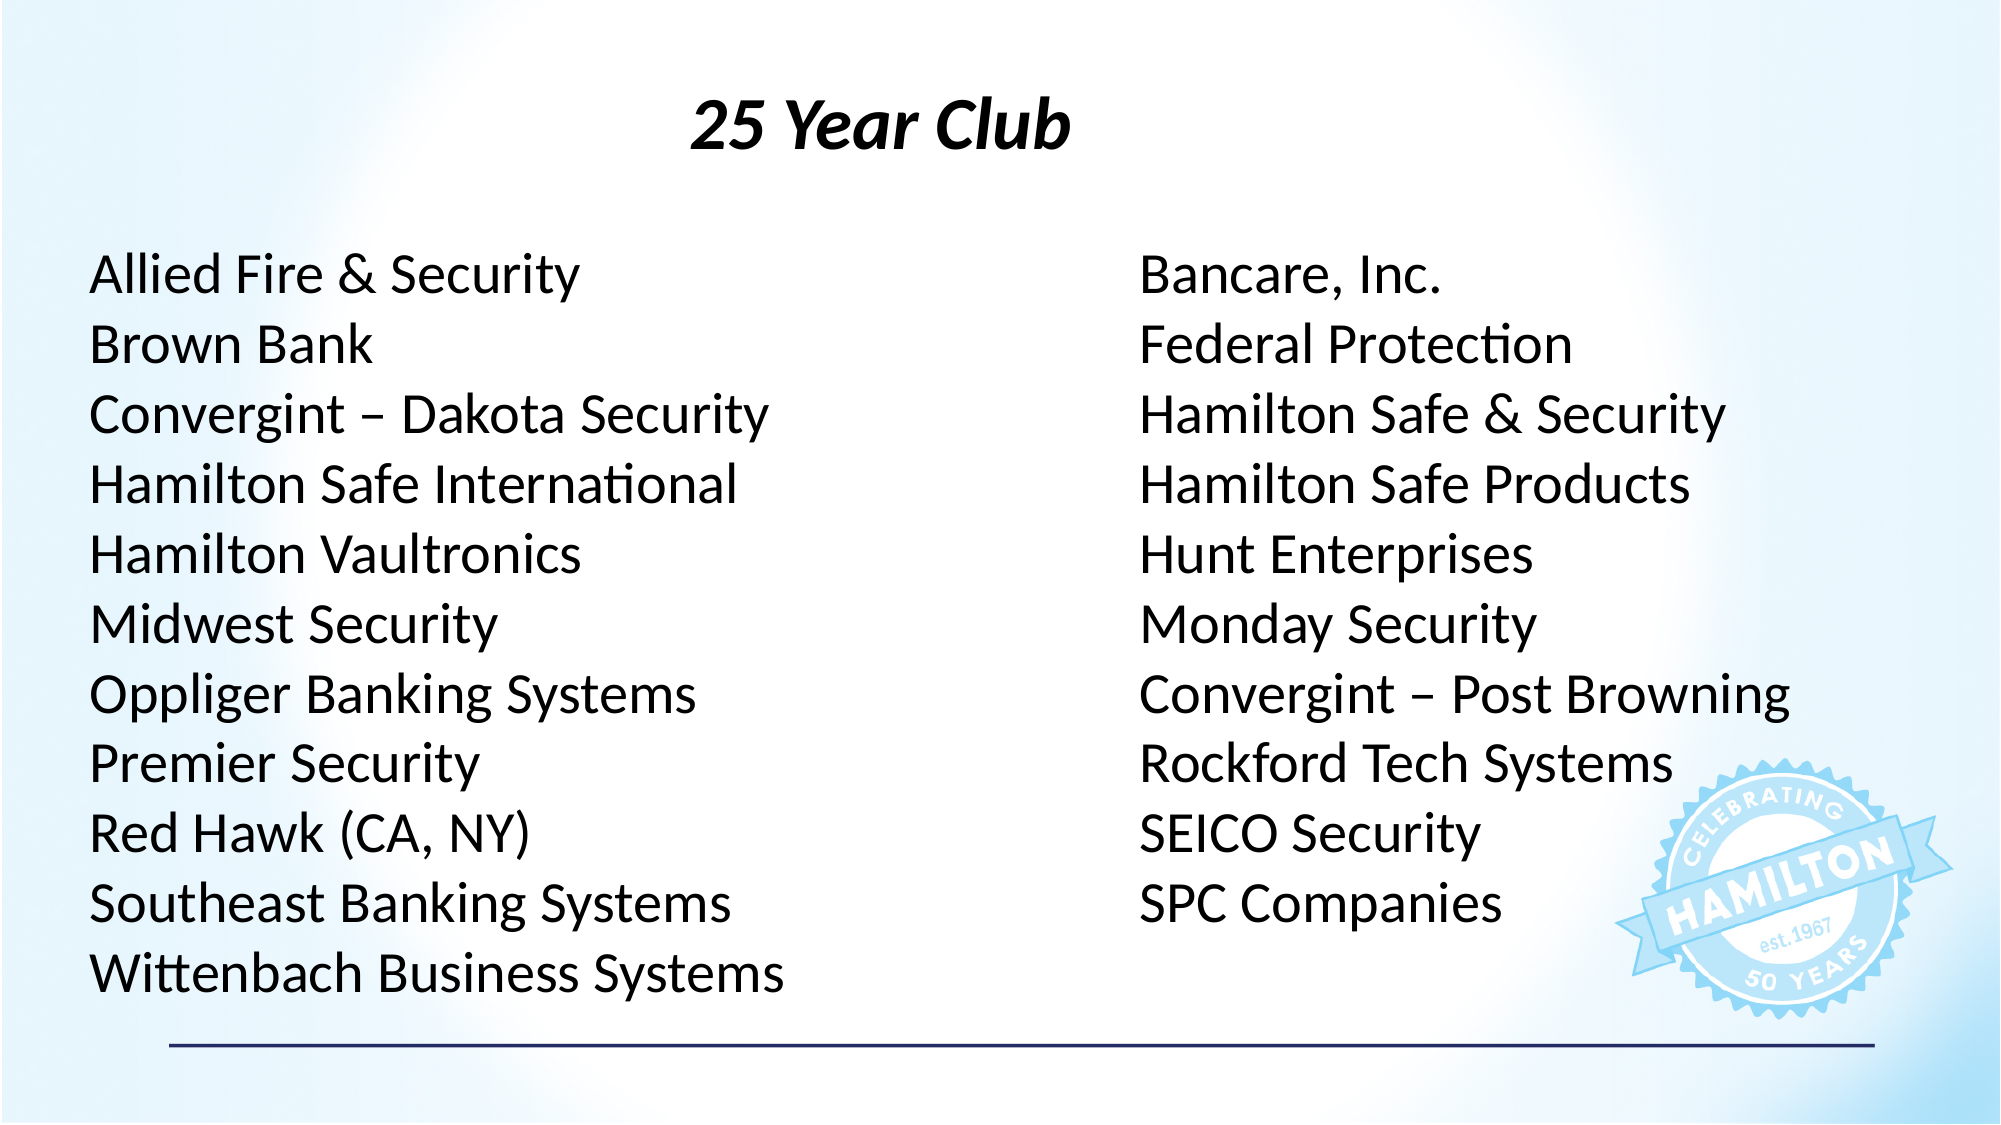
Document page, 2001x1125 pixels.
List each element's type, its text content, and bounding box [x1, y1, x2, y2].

picture [0, 0, 2000, 1124]
text_box 25 Year Club Allied Fire & Security Bancare, Inc. Brown Bank Federal Protection Convergint – Dakota Security Hamilton Safe & Security Hamilton Safe International Hamilton Safe Products Hamilton Vaultronics Hunt Enterprises Midwest Security Monday Security Oppliger Banking Systems Convergint – Post Browning Premier Security Rockford Tech Systems Red Hawk (CA, NY) SEICO Security Southeast Banking Systems SPC Companies Wittenbach Business Systems [74, 67, 1830, 1012]
